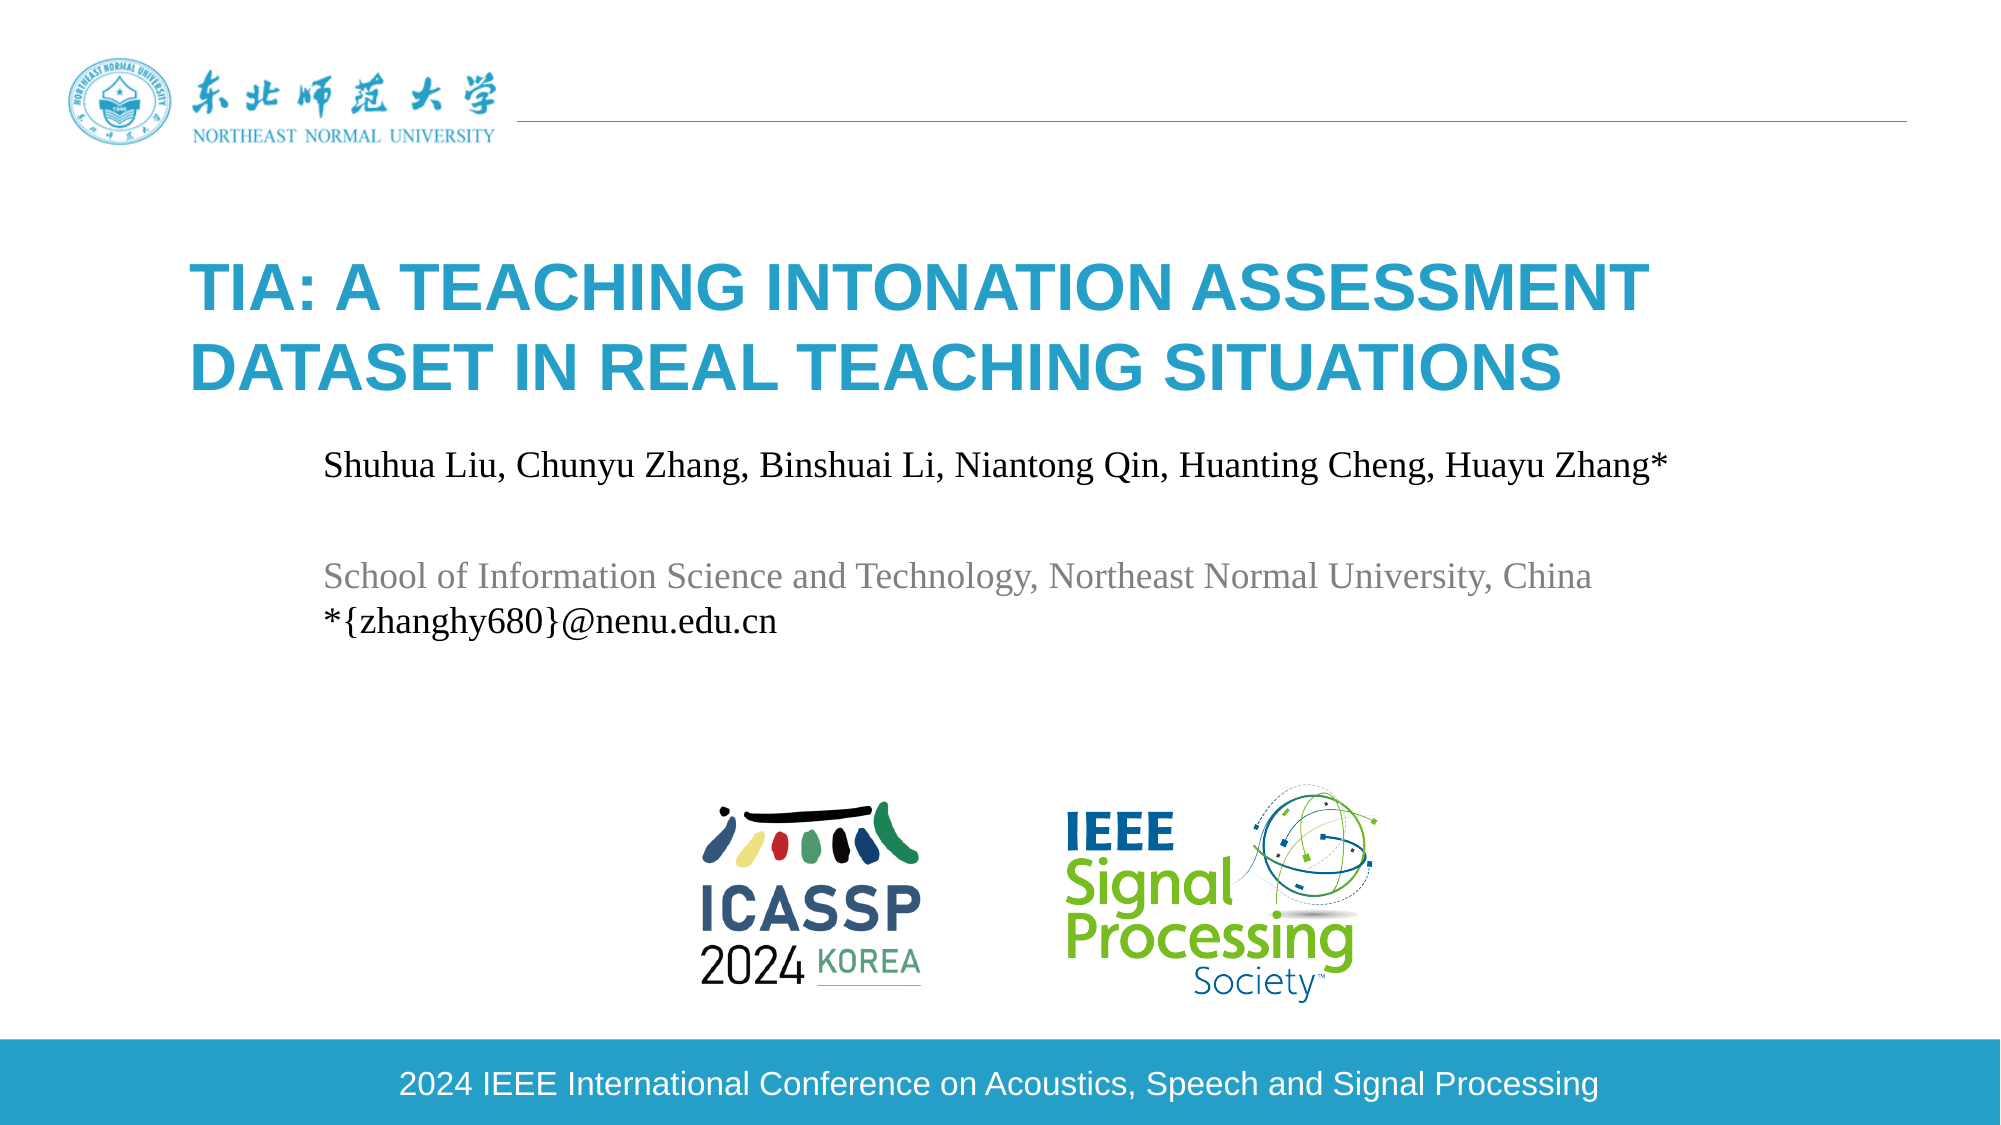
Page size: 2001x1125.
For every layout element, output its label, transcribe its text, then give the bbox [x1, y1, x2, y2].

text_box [701, 784, 1414, 1004]
text_box 2024 IEEE International Conference on Acoustics, Speech and Signal Processing [0, 1038, 2000, 1125]
text_box TIA: A TEACHING INTONATION ASSESSMENT DATASET IN REAL TEACHING SITUATIONS [174, 236, 1845, 412]
picture [68, 58, 496, 145]
text_box School of Information Science and Technology, Northeast Normal University, China *{zhanghy680}@nenu.edu.cn [308, 543, 1611, 648]
text_box Shuhua Liu, Chunyu Zhang, Binshuai Li, Niantong Qin, Huanting Cheng, Huayu Zhang* [308, 432, 1692, 493]
